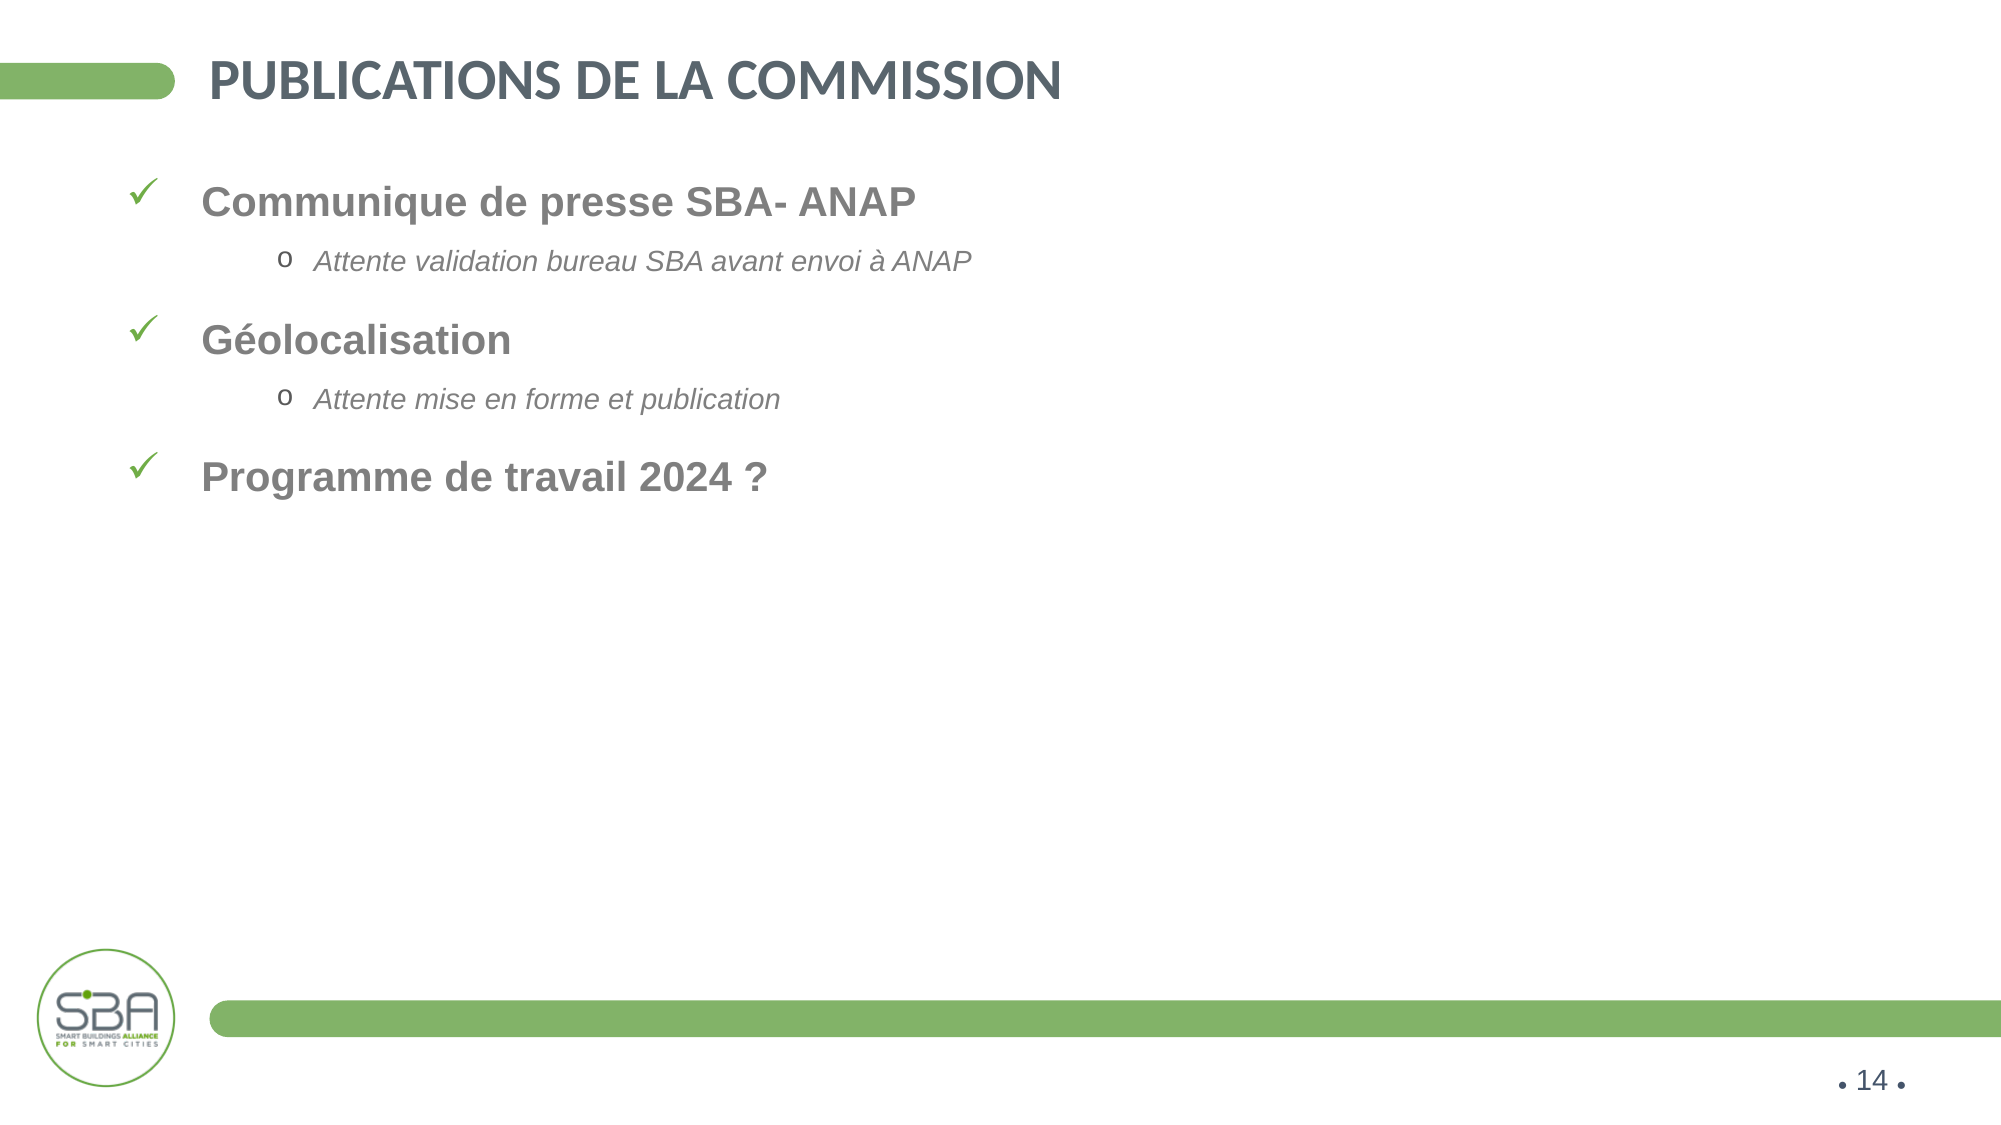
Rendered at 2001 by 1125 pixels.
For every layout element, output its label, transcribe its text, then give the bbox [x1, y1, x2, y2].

list Communique de presse SBA- ANAP Attente validation bureau SBA avant envoi à ANAP Géolocalisation Attente mise en forme et publication Programme de travail 2024 ? [111, 157, 1889, 872]
picture [32, 944, 180, 1092]
title Publications de la commission [209, 49, 1878, 113]
